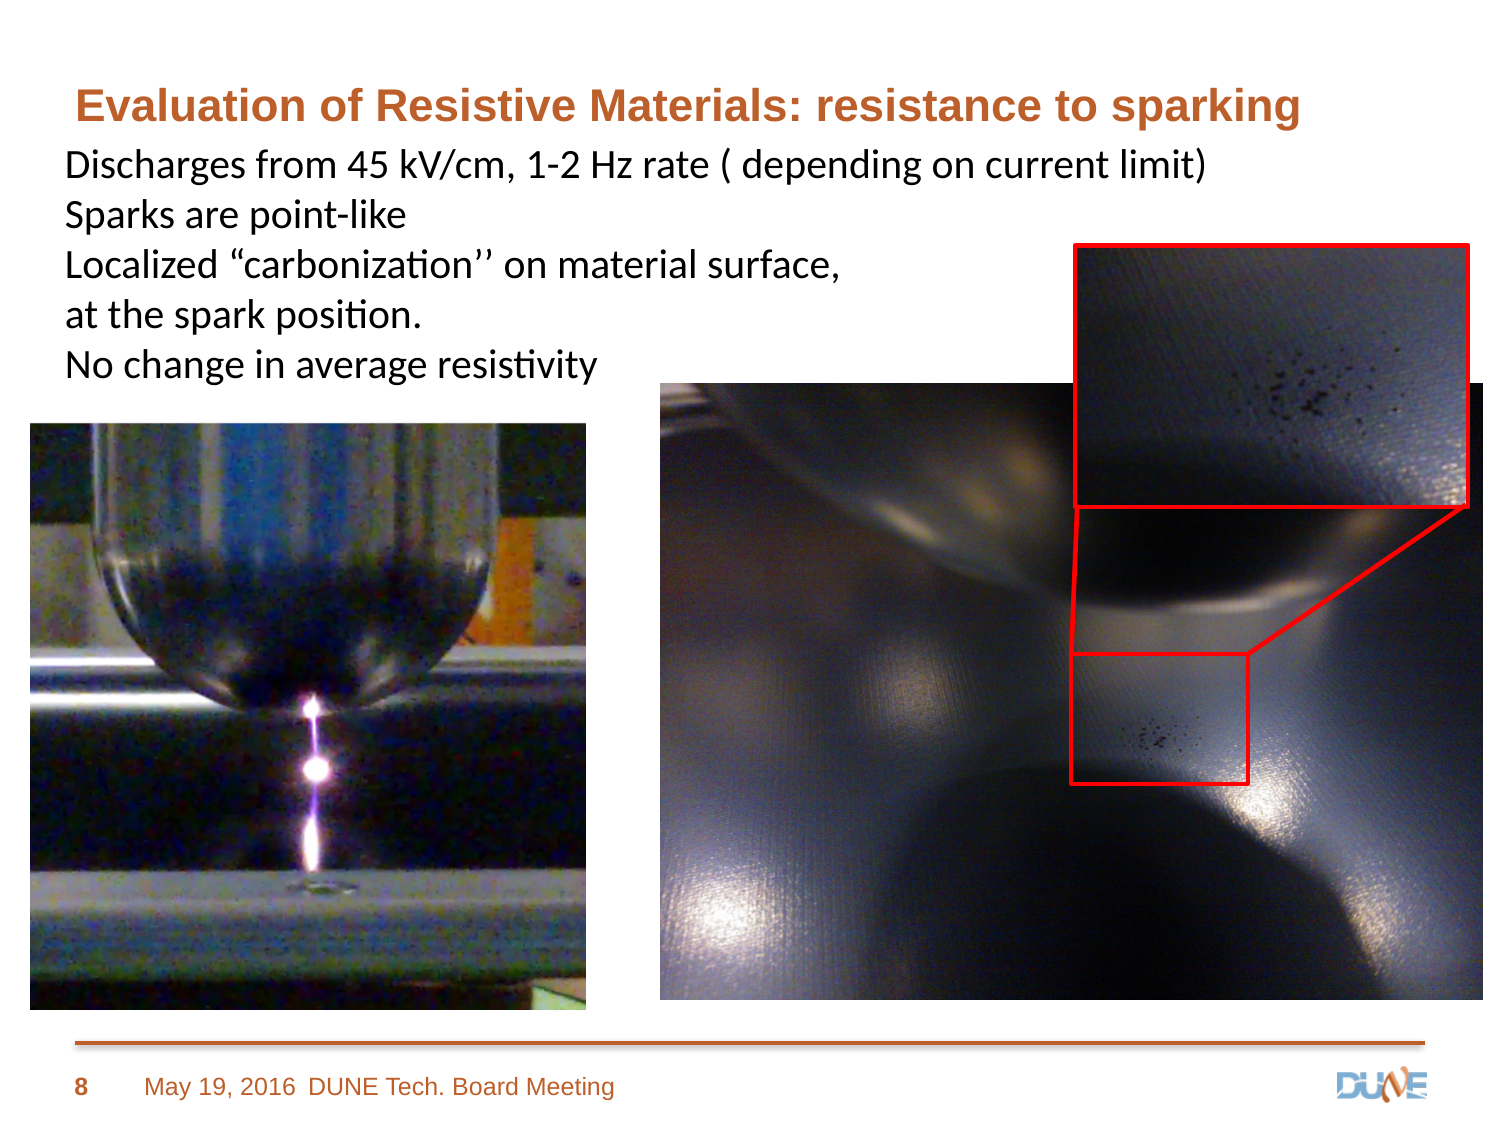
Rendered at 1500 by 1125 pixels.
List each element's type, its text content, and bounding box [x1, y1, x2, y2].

text_box Discharges from 45 kV/cm, 1-2 Hz rate ( depending on current limit) Sparks are point-like Localized “carbonization’’ on material surface, at the spark position. No change in average resistivity [50, 129, 1359, 395]
title Evaluation of Resistive Materials: resistance to sparking [75, 75, 1425, 183]
slide_number 8 [74, 1074, 145, 1101]
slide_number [145, 1074, 308, 1101]
footer DUNE Tech. Board Meeting [308, 1074, 1022, 1101]
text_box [660, 247, 1483, 1000]
picture [1337, 1066, 1427, 1103]
picture [30, 422, 586, 1010]
